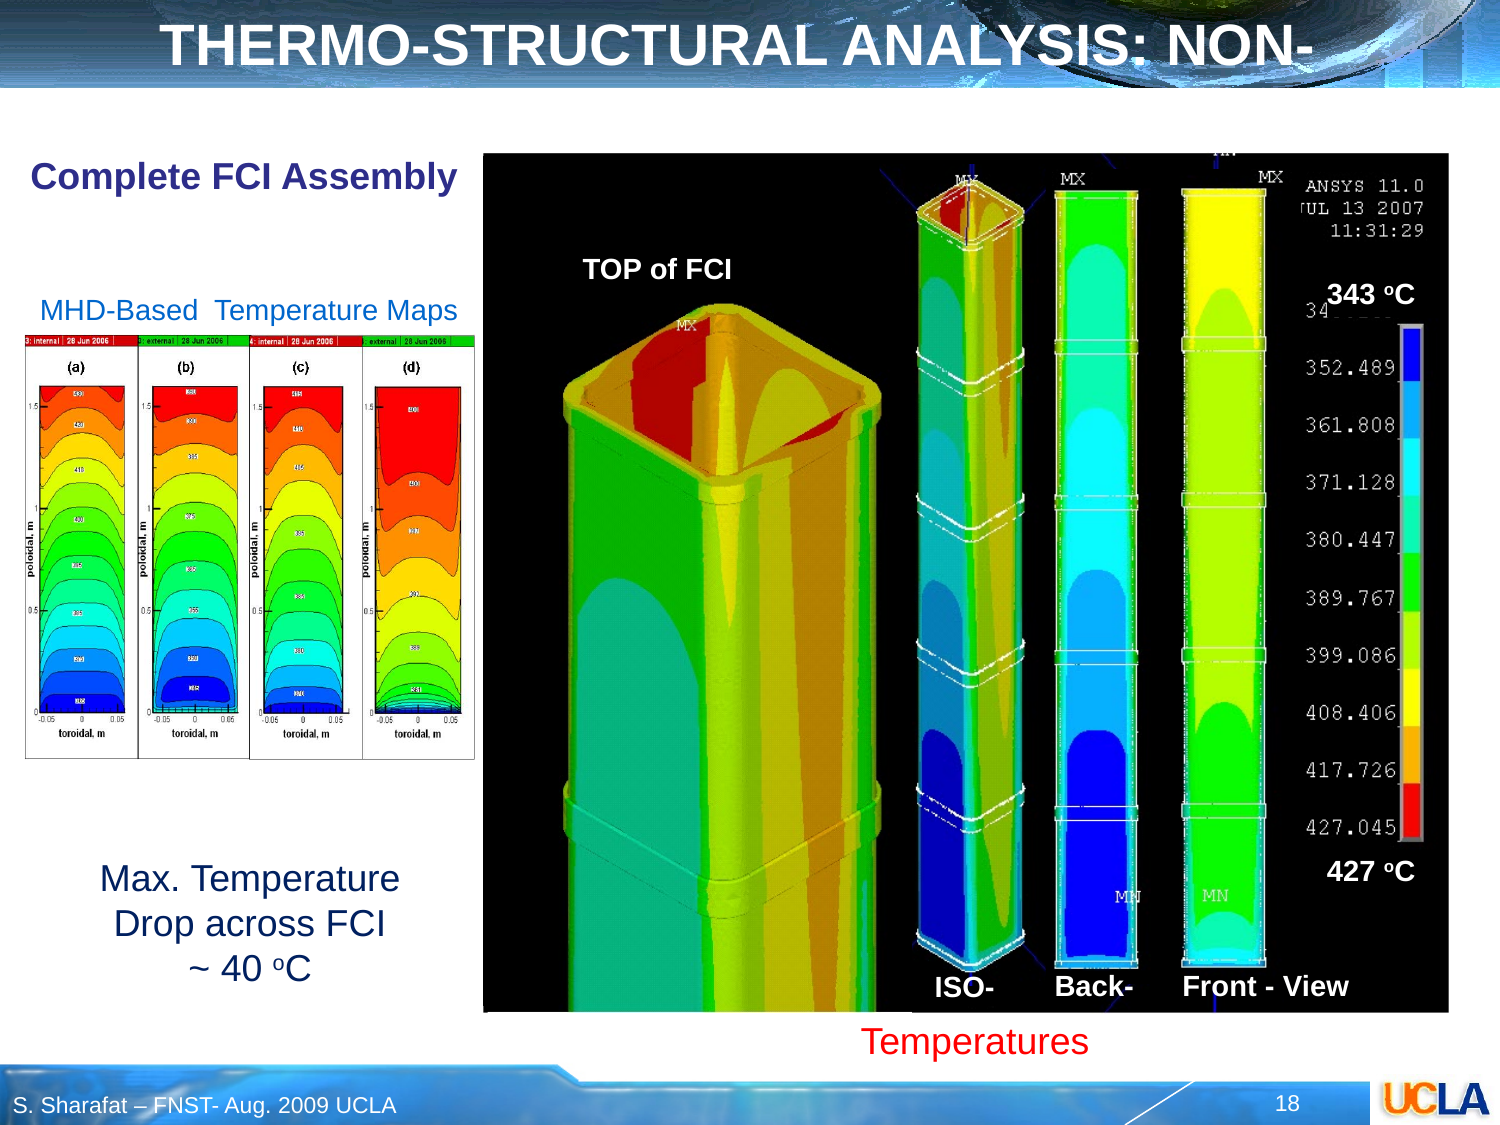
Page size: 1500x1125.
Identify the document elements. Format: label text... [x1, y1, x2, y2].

text_box Complete FCI Assembly [15, 139, 440, 210]
picture [0, 0, 1500, 88]
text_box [445, 134, 1476, 1033]
picture [24, 334, 476, 760]
text_box MHD-Based Temperature Maps [24, 284, 440, 333]
text_box Thermo-Structural Analysis: Non-uniform DT [62, 0, 1413, 70]
text_box Temperatures [774, 1042, 1175, 1070]
picture [0, 1062, 1220, 1125]
picture [1129, 1062, 1500, 1125]
text_box Max. Temperature Drop across FCI ~ 40 oC [50, 846, 440, 997]
